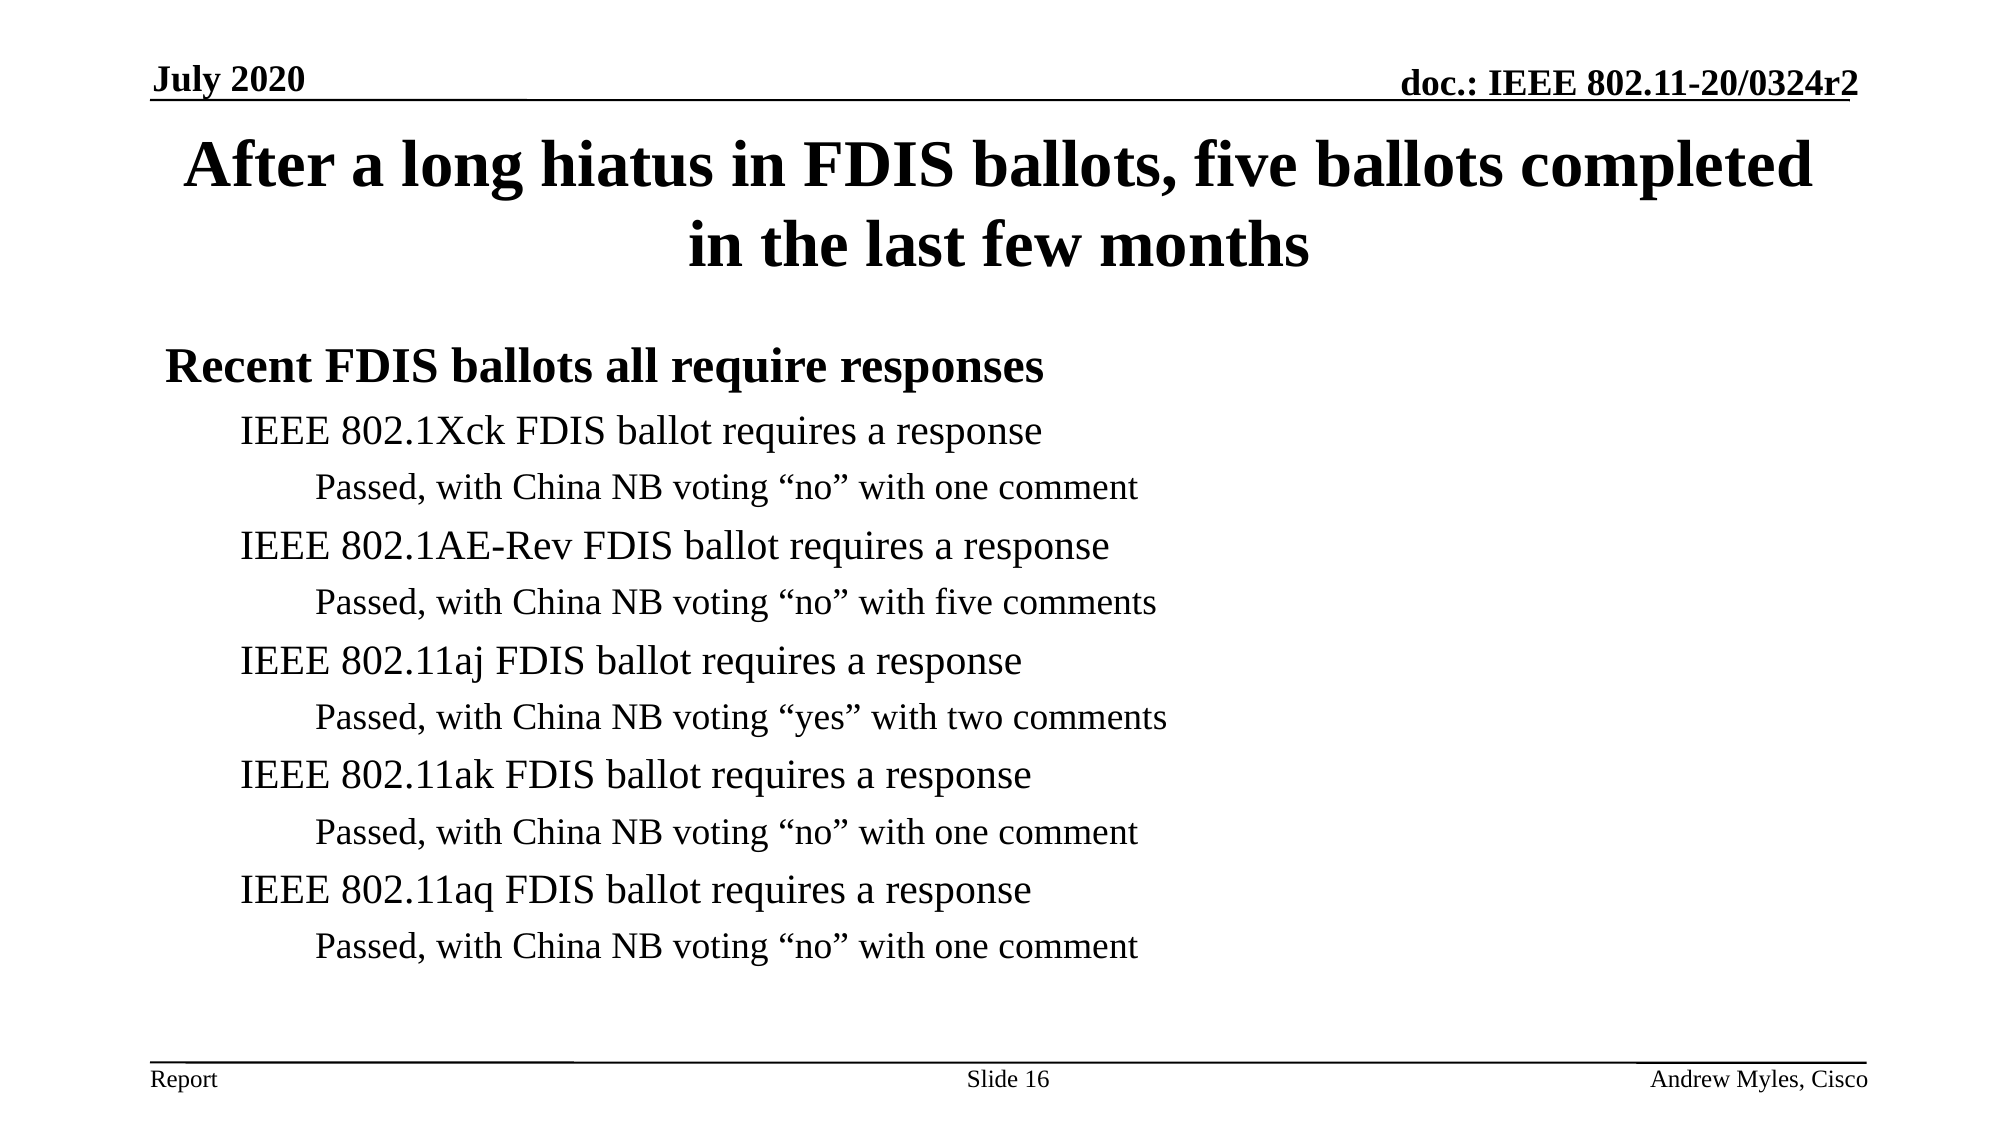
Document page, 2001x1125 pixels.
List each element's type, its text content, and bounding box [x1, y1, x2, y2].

footer Andrew Myles, Cisco [1171, 1061, 1869, 1093]
list Recent FDIS ballots all require responses IEEE 802.1Xck FDIS ballot requires a response Passed, with China NB voting “no” with one comment IEEE 802.1AE-Rev FDIS ballot requires a response Passed, with China NB voting “no” with five comments IEEE 802.11aj FDIS ballot requires a response Passed, with China NB voting “yes” with two comments IEEE 802.11ak FDIS ballot requires a response Passed, with China NB voting “no” with one comment IEEE 802.11aq FDIS ballot requires a response Passed, with China NB voting “no” with one comment [149, 324, 1850, 1000]
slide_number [152, 54, 563, 100]
slide_number Slide 16 [950, 1061, 1067, 1123]
title After a long hiatus in FDIS ballots, five ballots completed in the last few months [149, 112, 1850, 288]
